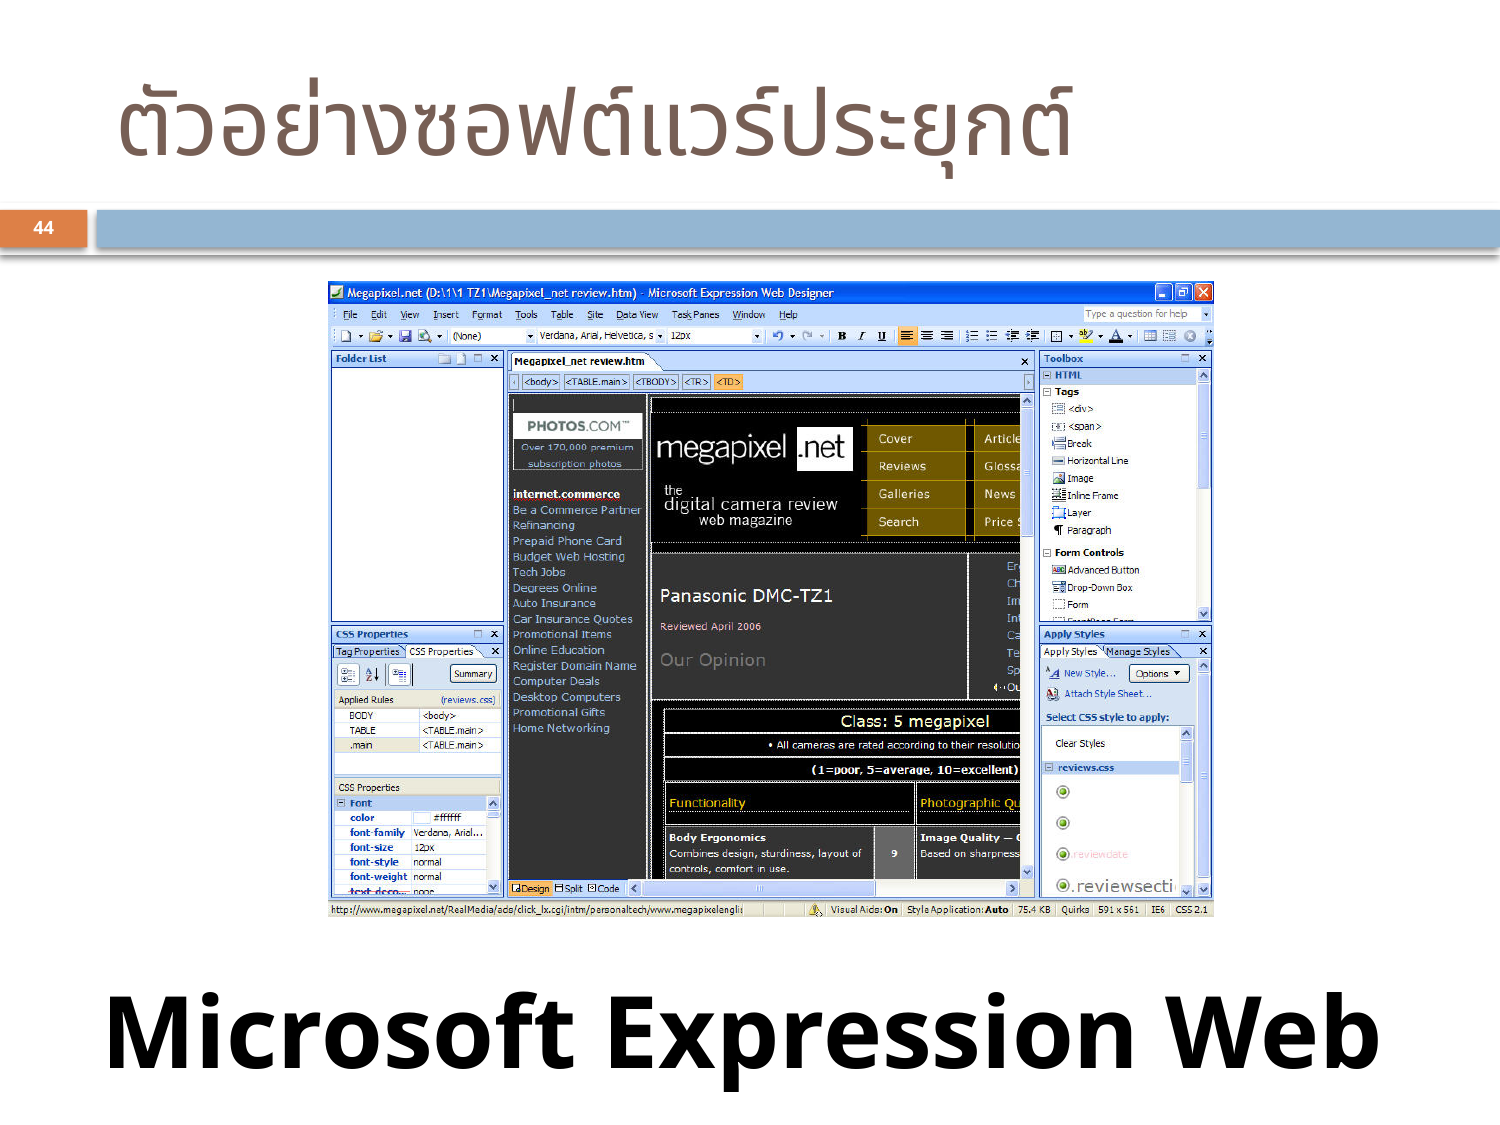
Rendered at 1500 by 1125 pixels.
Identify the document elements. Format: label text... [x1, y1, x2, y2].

text_box Microsoft Expression Web [86, 960, 1399, 1096]
title ตัวอย่างซอฟต์แวร์ประยุกต์ [100, 37, 1439, 201]
picture [327, 280, 1215, 917]
slide_number 44 [0, 208, 88, 249]
